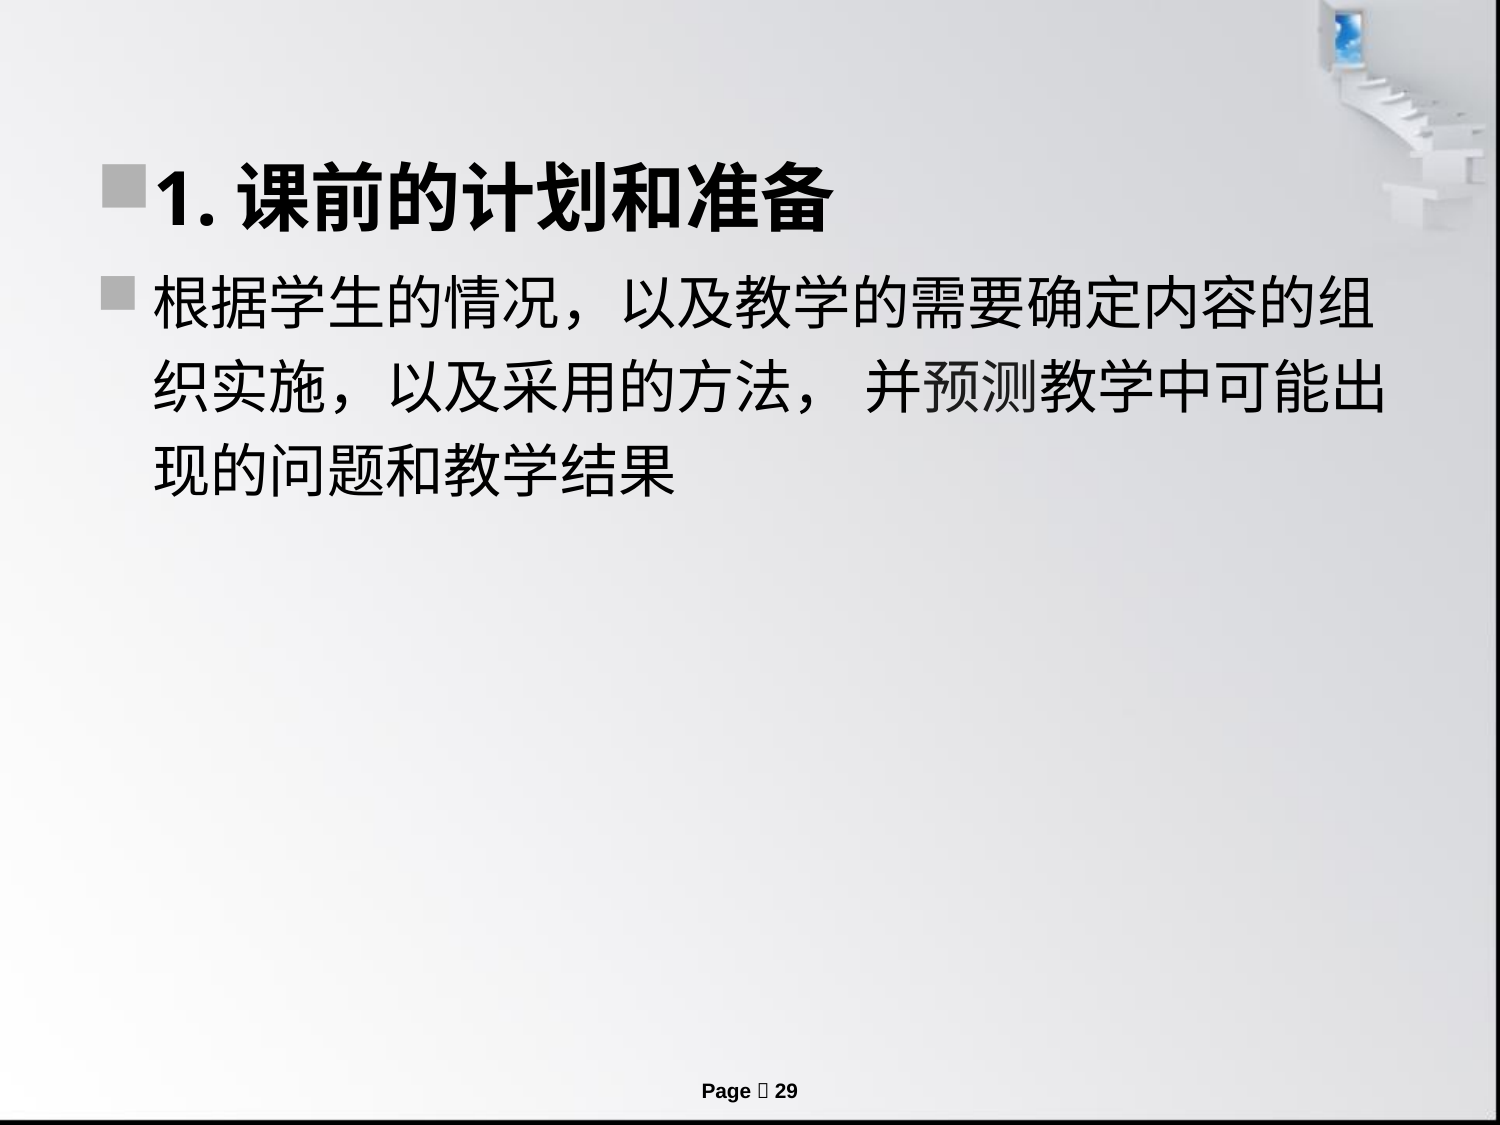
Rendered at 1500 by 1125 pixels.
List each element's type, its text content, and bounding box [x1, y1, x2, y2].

picture [0, 0, 1500, 1125]
list 1.课前的计划和准备 根据学生的情况，以及教学的需要确定内容的组织实施，以及采用的方法， 并预测教学中可能出现的问题和教学结果 [80, 124, 1405, 976]
